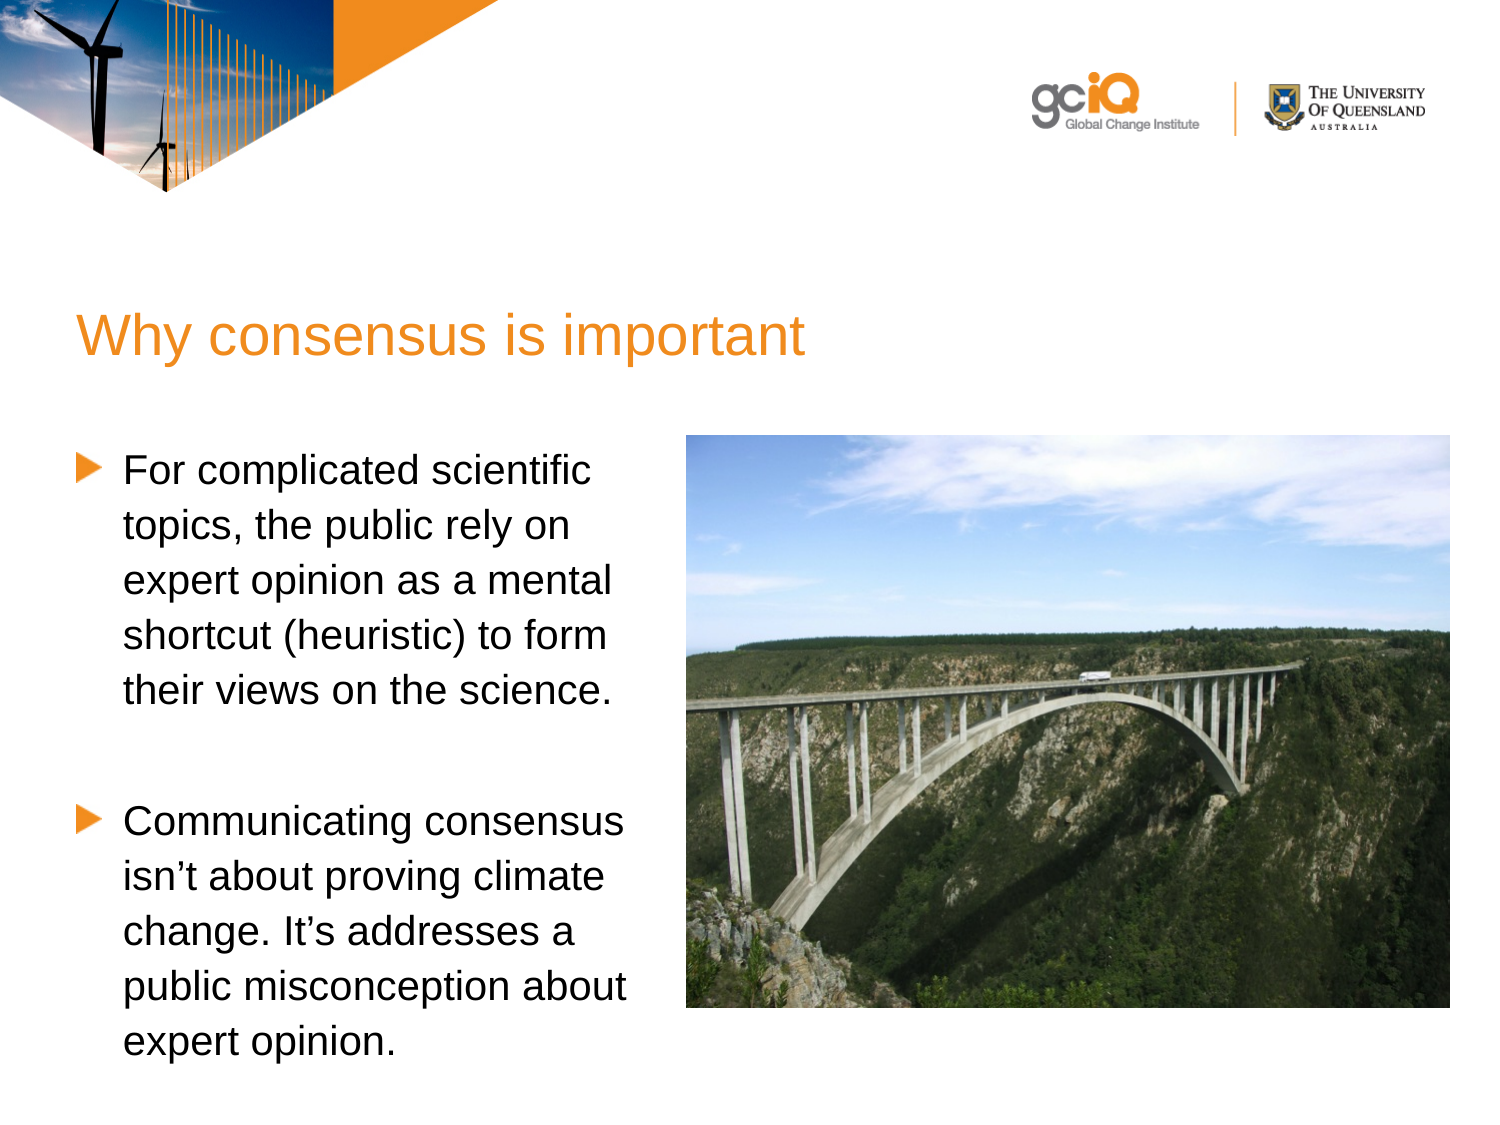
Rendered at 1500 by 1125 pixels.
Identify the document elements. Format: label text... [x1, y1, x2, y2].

picture [76, 452, 102, 483]
text_box Communicating consensus isn’t about proving climate change. It’s addresses a public misconception about expert opinion. [61, 781, 672, 1072]
picture [686, 435, 1450, 1009]
picture [76, 804, 102, 834]
text_box Why consensus is important [61, 289, 1333, 375]
picture [0, 0, 501, 194]
picture [1032, 72, 1426, 136]
text_box For complicated scientific topics, the public rely on expert opinion as a mental shortcut (heuristic) to form their views on the science. [61, 430, 687, 720]
